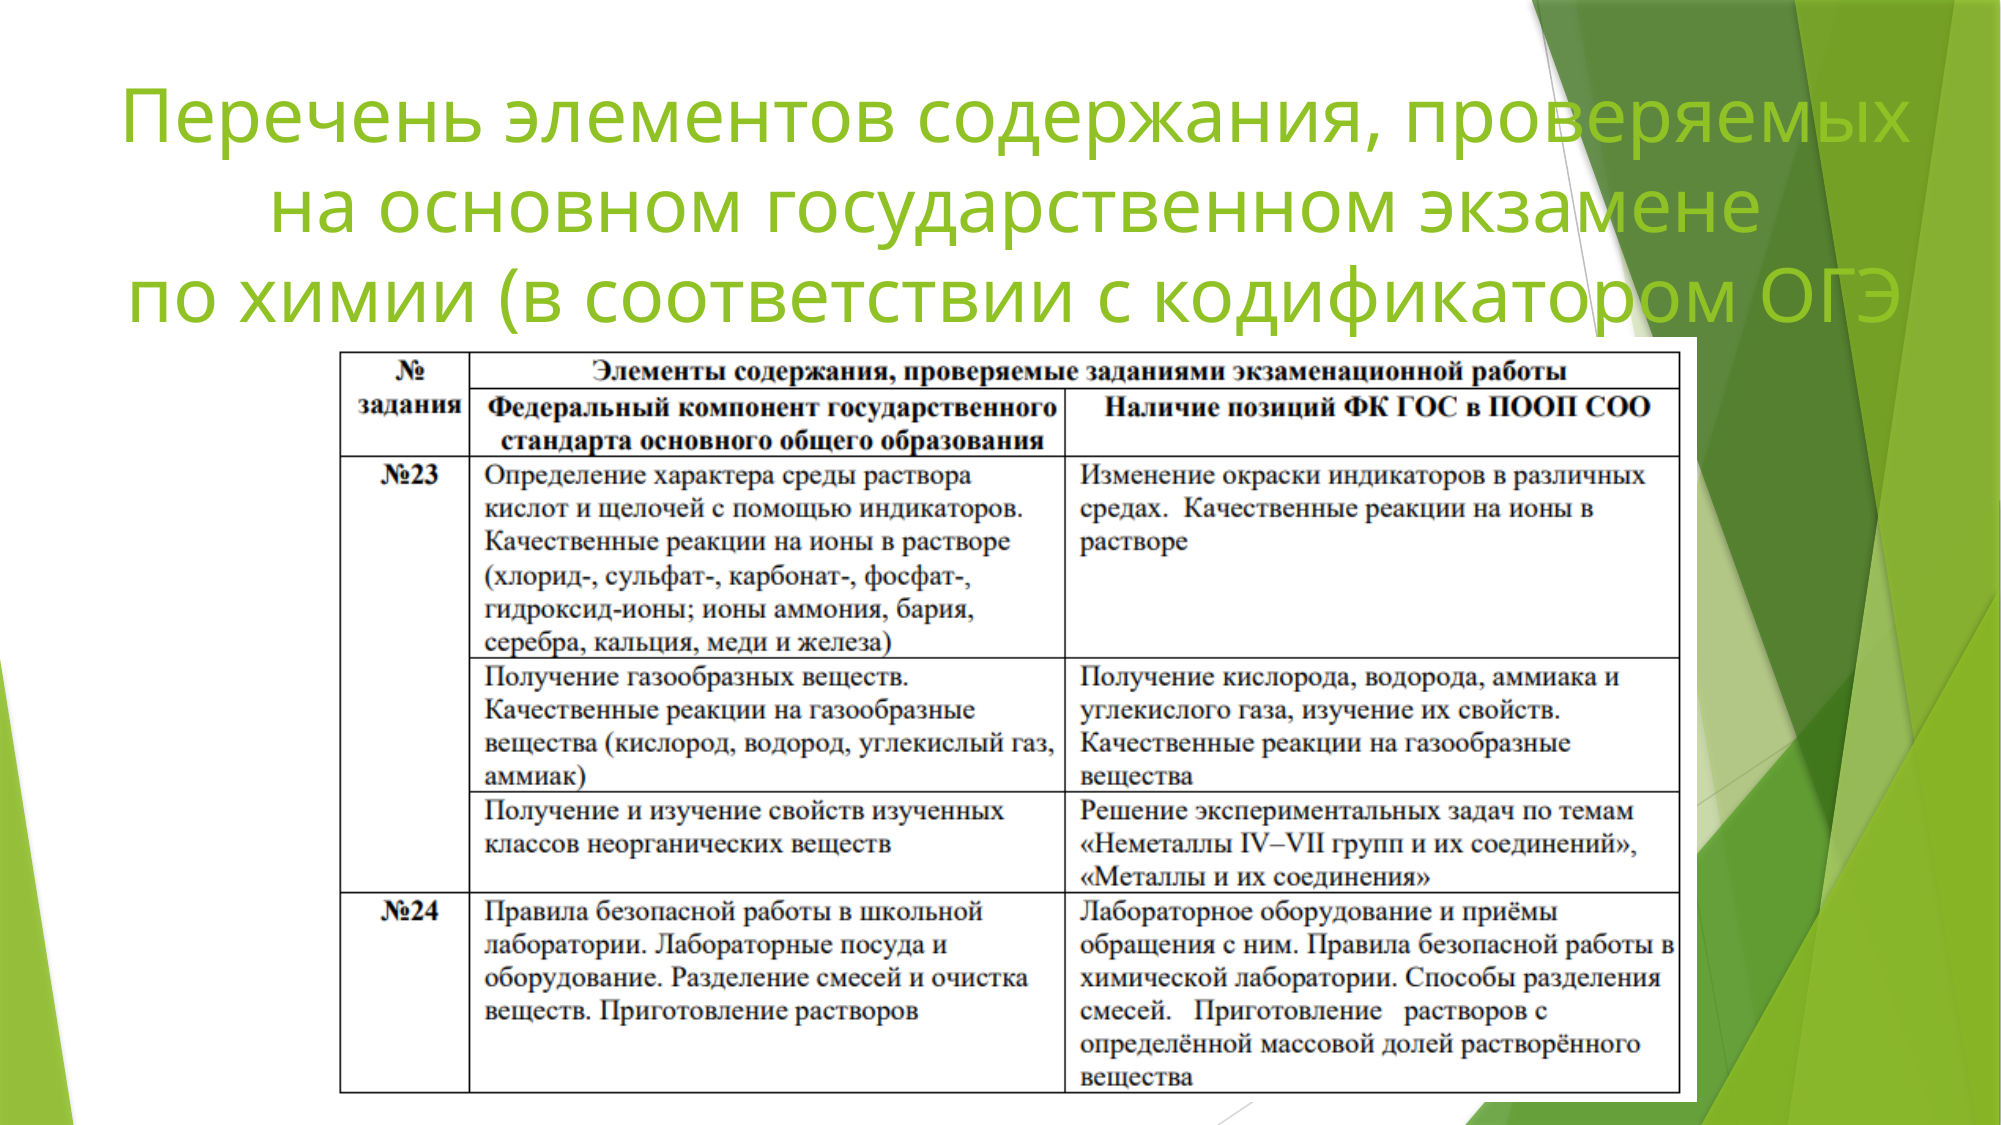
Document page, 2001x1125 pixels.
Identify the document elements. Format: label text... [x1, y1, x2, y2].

title Перечень элементов содержания, проверяемых на основном государственном экзамене по химии (в соответствии с кодификатором ОГЭ 2023 г.) [101, 59, 1932, 278]
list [335, 336, 1698, 1102]
